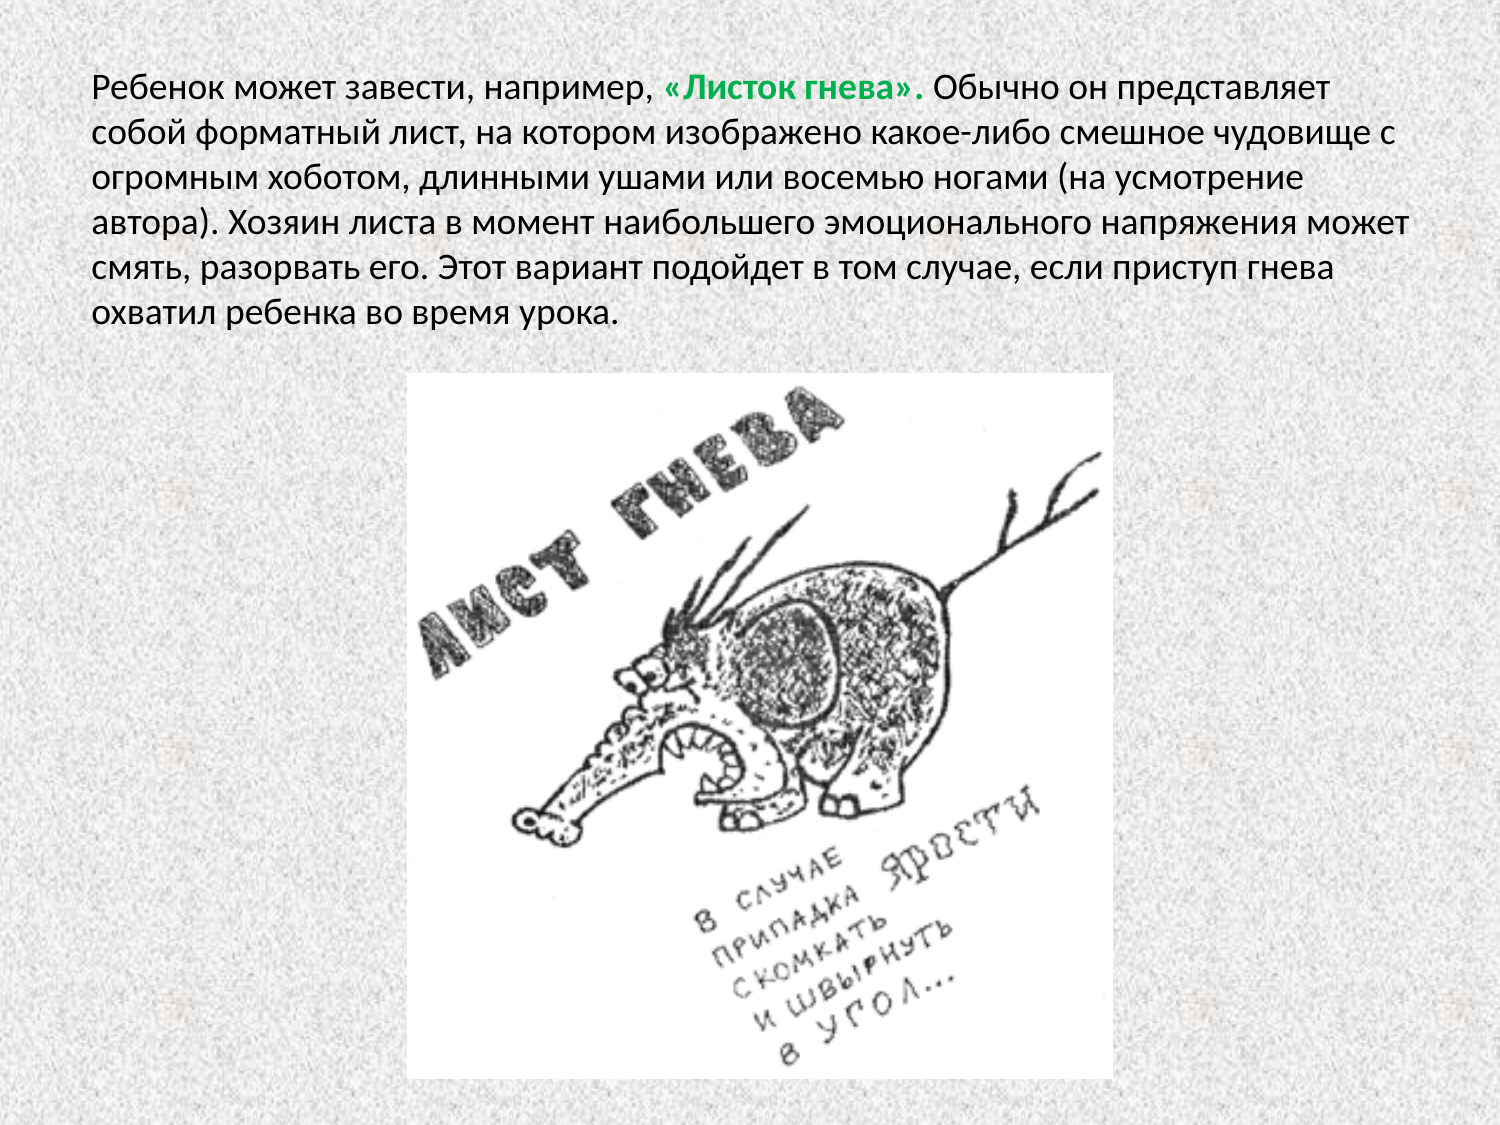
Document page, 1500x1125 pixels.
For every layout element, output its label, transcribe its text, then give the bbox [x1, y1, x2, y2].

text_box Ребенок может завести, например, «Листок гнева». Обычно он представляет собой форматный лист, на котором изображено какое-либо смешное чудовище с огромным хоботом, длинными ушами или восемью ногами (на усмотрение автора). Хозяин листа в момент наибольшего эмоционального напряжения может смять, разорвать его. Этот вариант подойдет в том случае, если приступ гнева охватил ребенка во время урока. [76, 54, 1447, 340]
text_box [53, 212, 1471, 867]
picture [0, 0, 1500, 1125]
